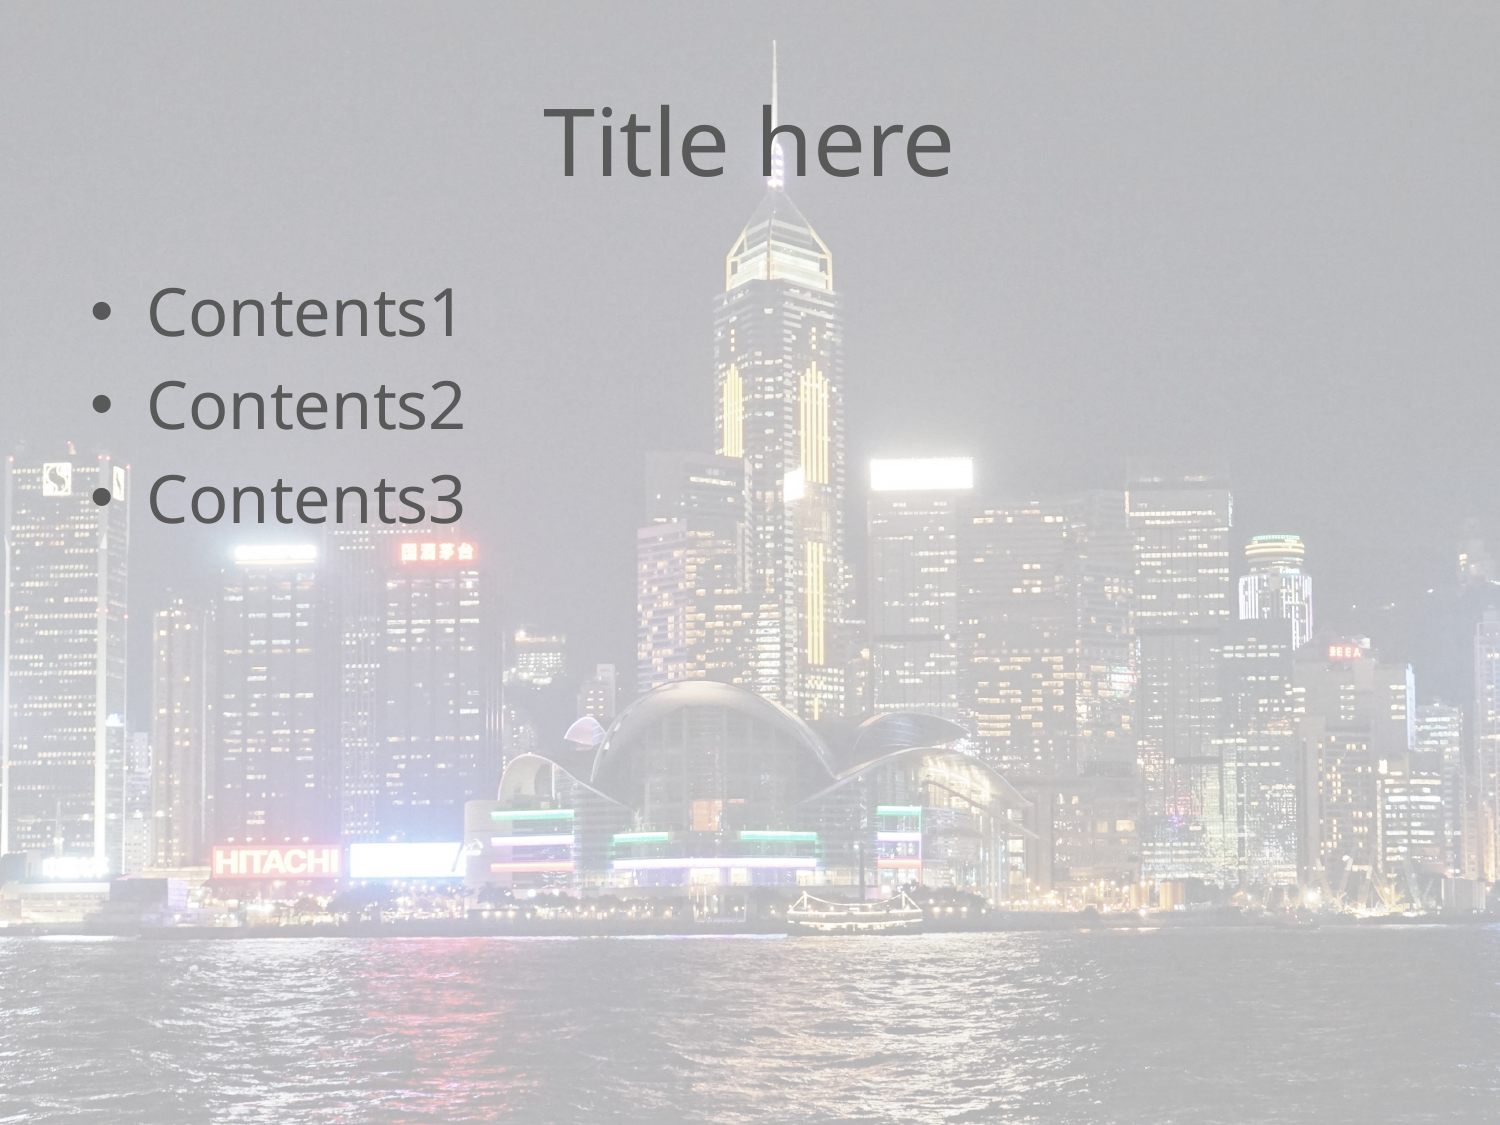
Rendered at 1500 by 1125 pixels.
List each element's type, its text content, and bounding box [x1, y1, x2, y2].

text_box [0, 0, 1500, 1125]
title Title here [75, 45, 1425, 233]
list Contents1 Contents2 Contents3 [75, 262, 1425, 1005]
